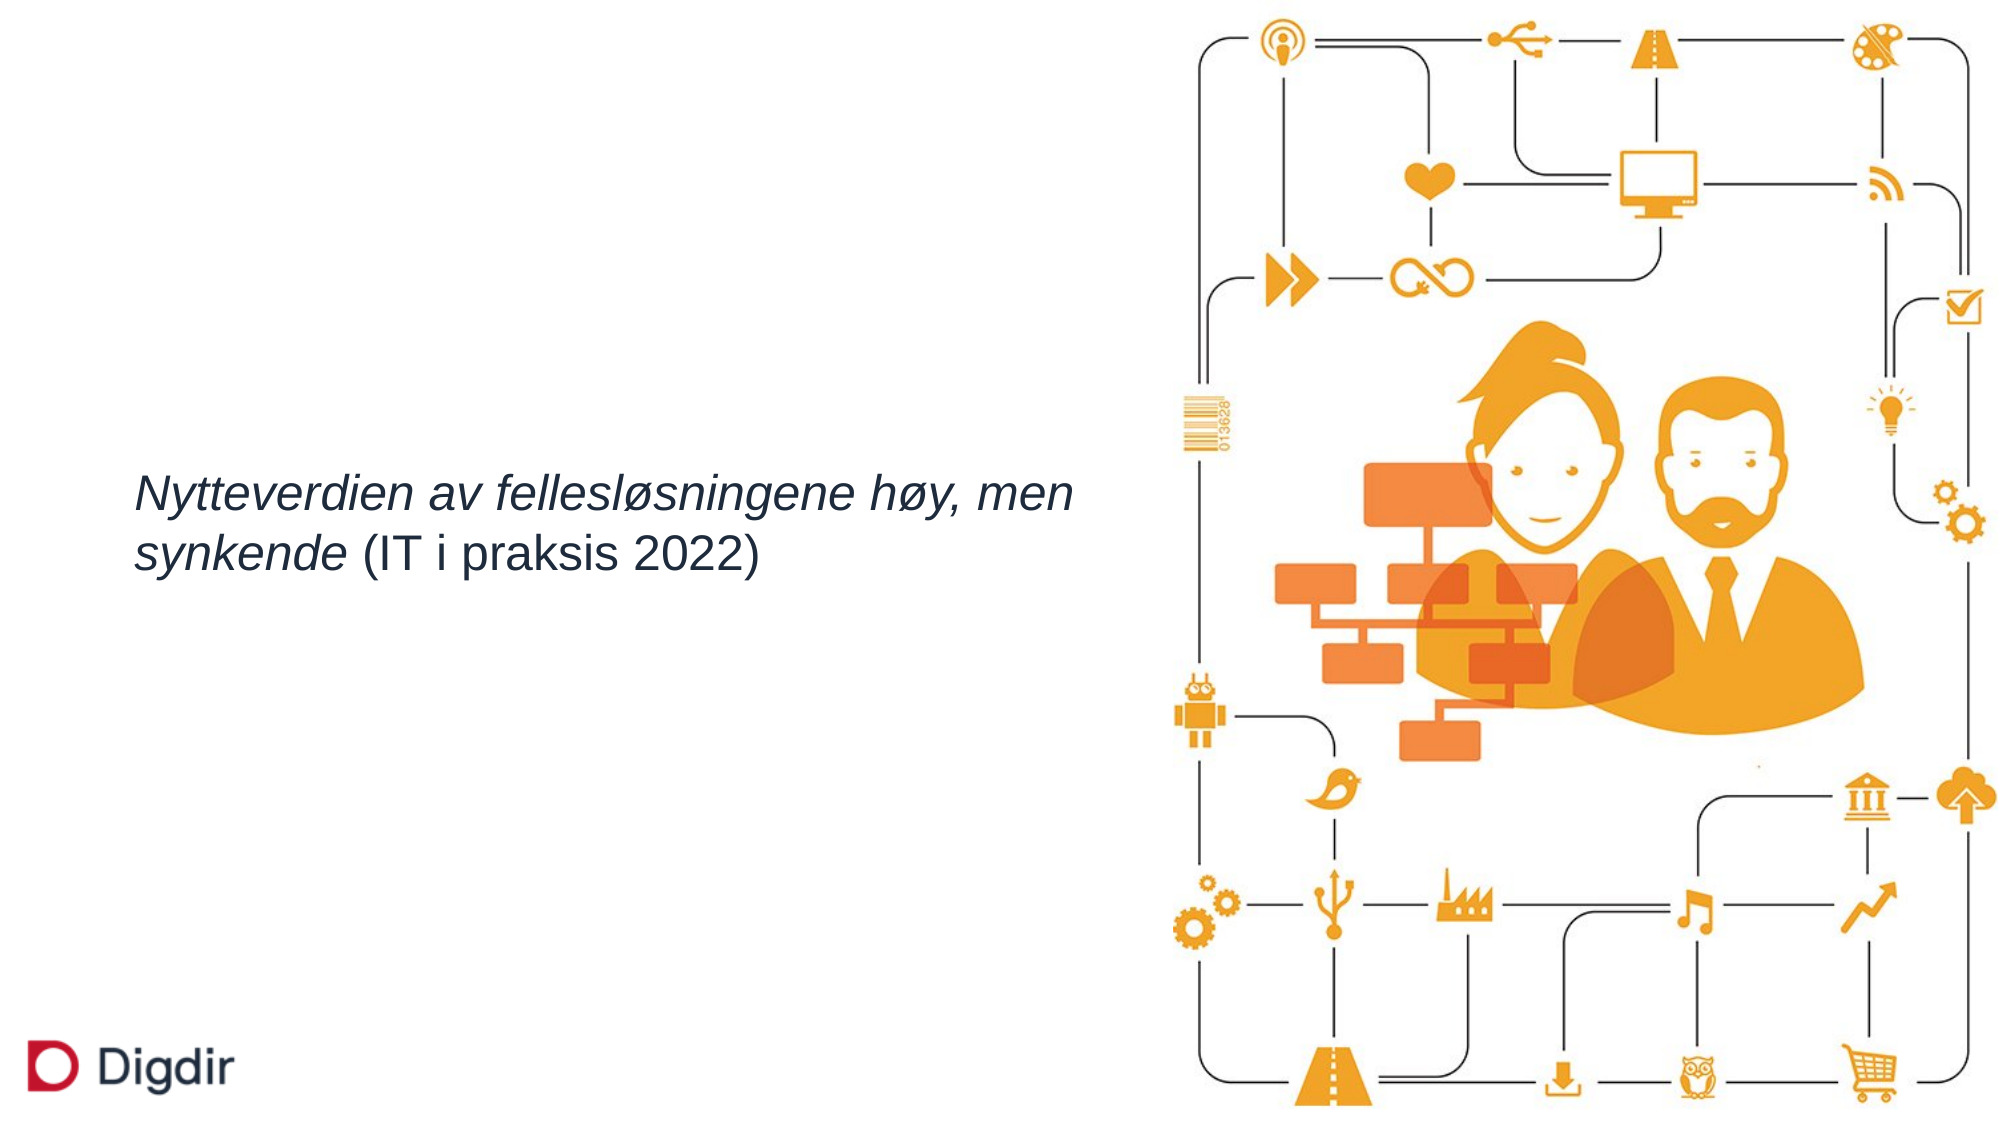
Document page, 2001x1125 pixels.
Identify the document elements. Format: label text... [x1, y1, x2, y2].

picture [1173, 0, 1998, 1125]
text_box Nytteverdien av fellesløsningene høy, men synkende​ (IT i praksis 2022) [119, 452, 1120, 588]
picture [2, 1016, 246, 1125]
